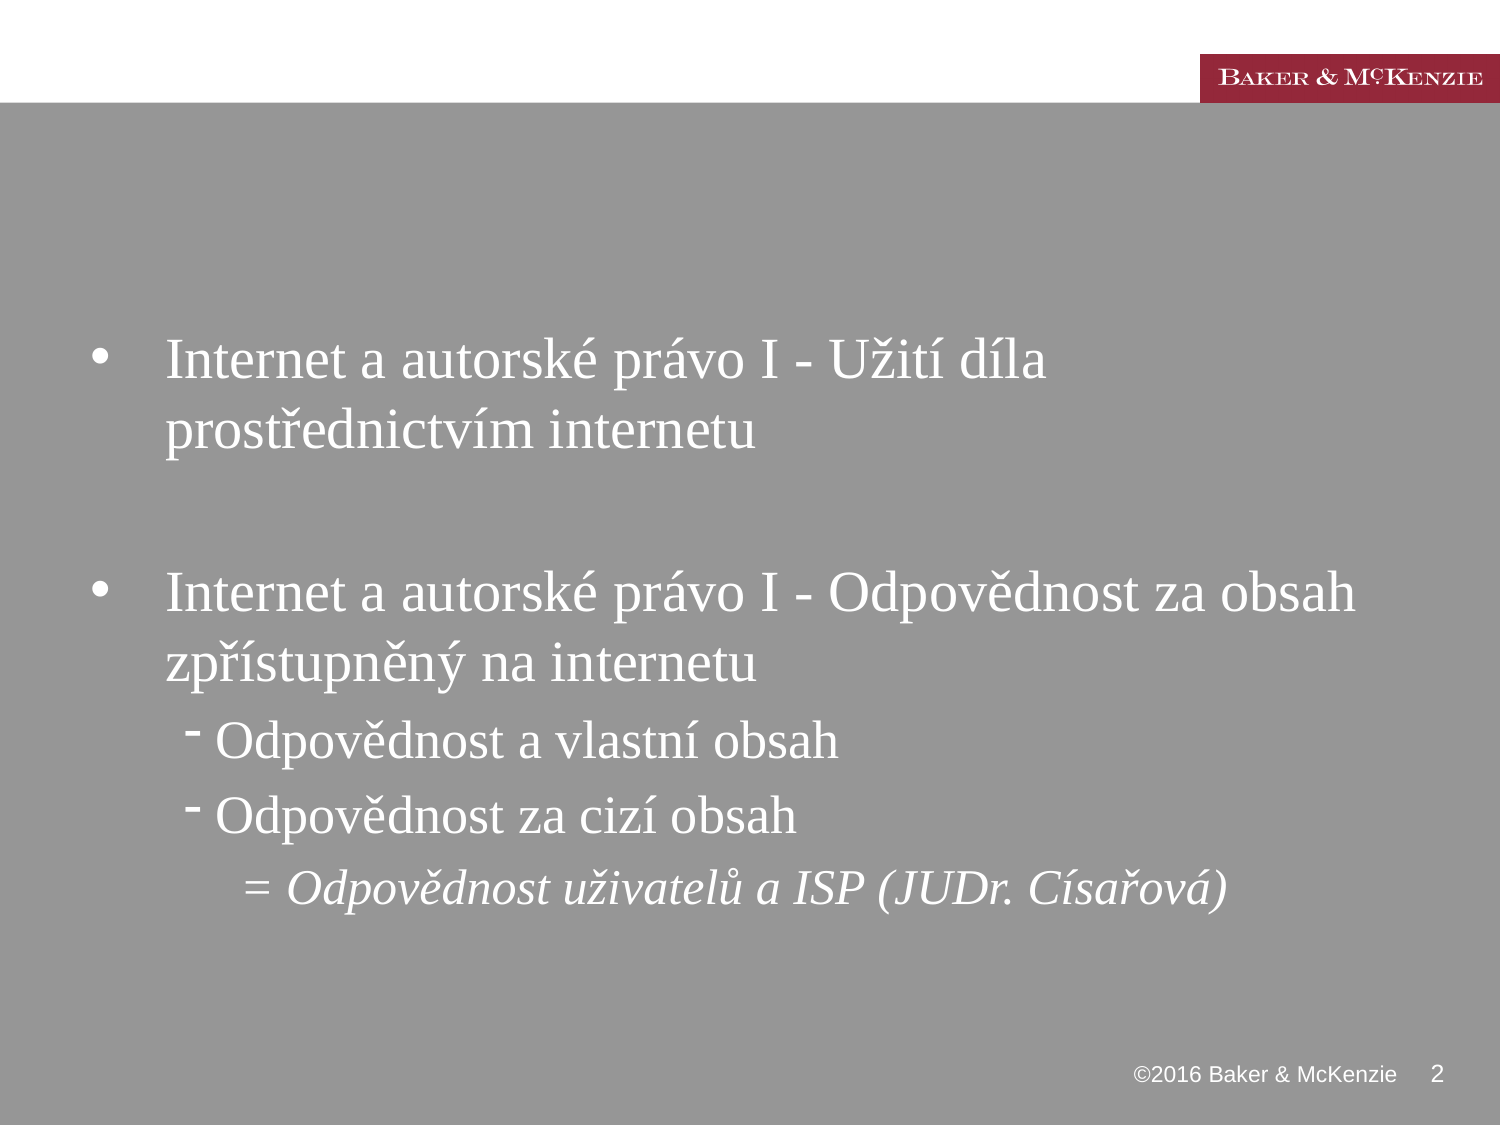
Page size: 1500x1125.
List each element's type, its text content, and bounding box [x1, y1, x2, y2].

slide_number ©2016 Baker & McKenzie 2 [1112, 1050, 1488, 1100]
picture [1200, 54, 1500, 103]
list Internet a autorské právo I - Užití díla prostřednictvím internetu Internet a autorské právo I - Odpovědnost za obsah zpřístupněný na internetu Odpovědnost a vlastní obsah Odpovědnost za cizí obsah = Odpovědnost uživatelů a ISP (JUDr. Císařová) [75, 312, 1400, 980]
